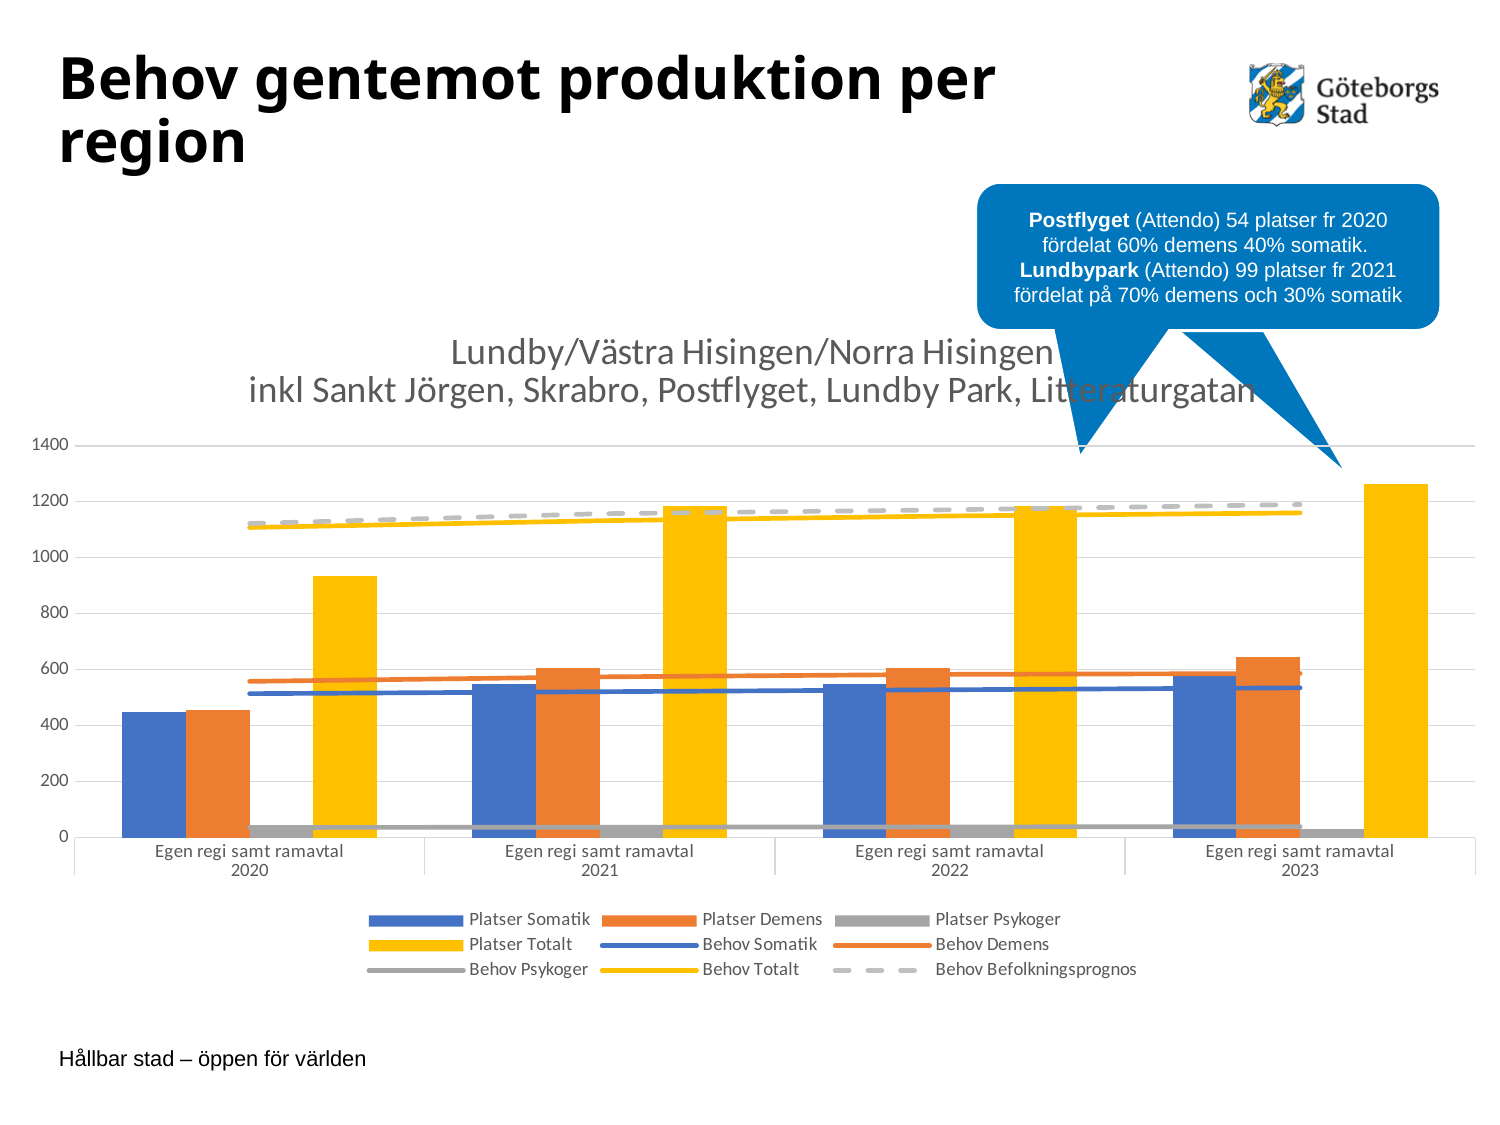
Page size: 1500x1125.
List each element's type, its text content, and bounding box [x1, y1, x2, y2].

picture [1249, 63, 1439, 127]
title Behov gentemot produktion per region [59, 17, 1188, 207]
text_box Postflyget (Attendo) 54 platser fr 2020 fördelat 60% demens 40% somatik. Lundbypark (Attendo) 99 platser fr 2021 fördelat på 70% demens och 30% somatik [974, 180, 1443, 303]
chart [0, 303, 1500, 986]
